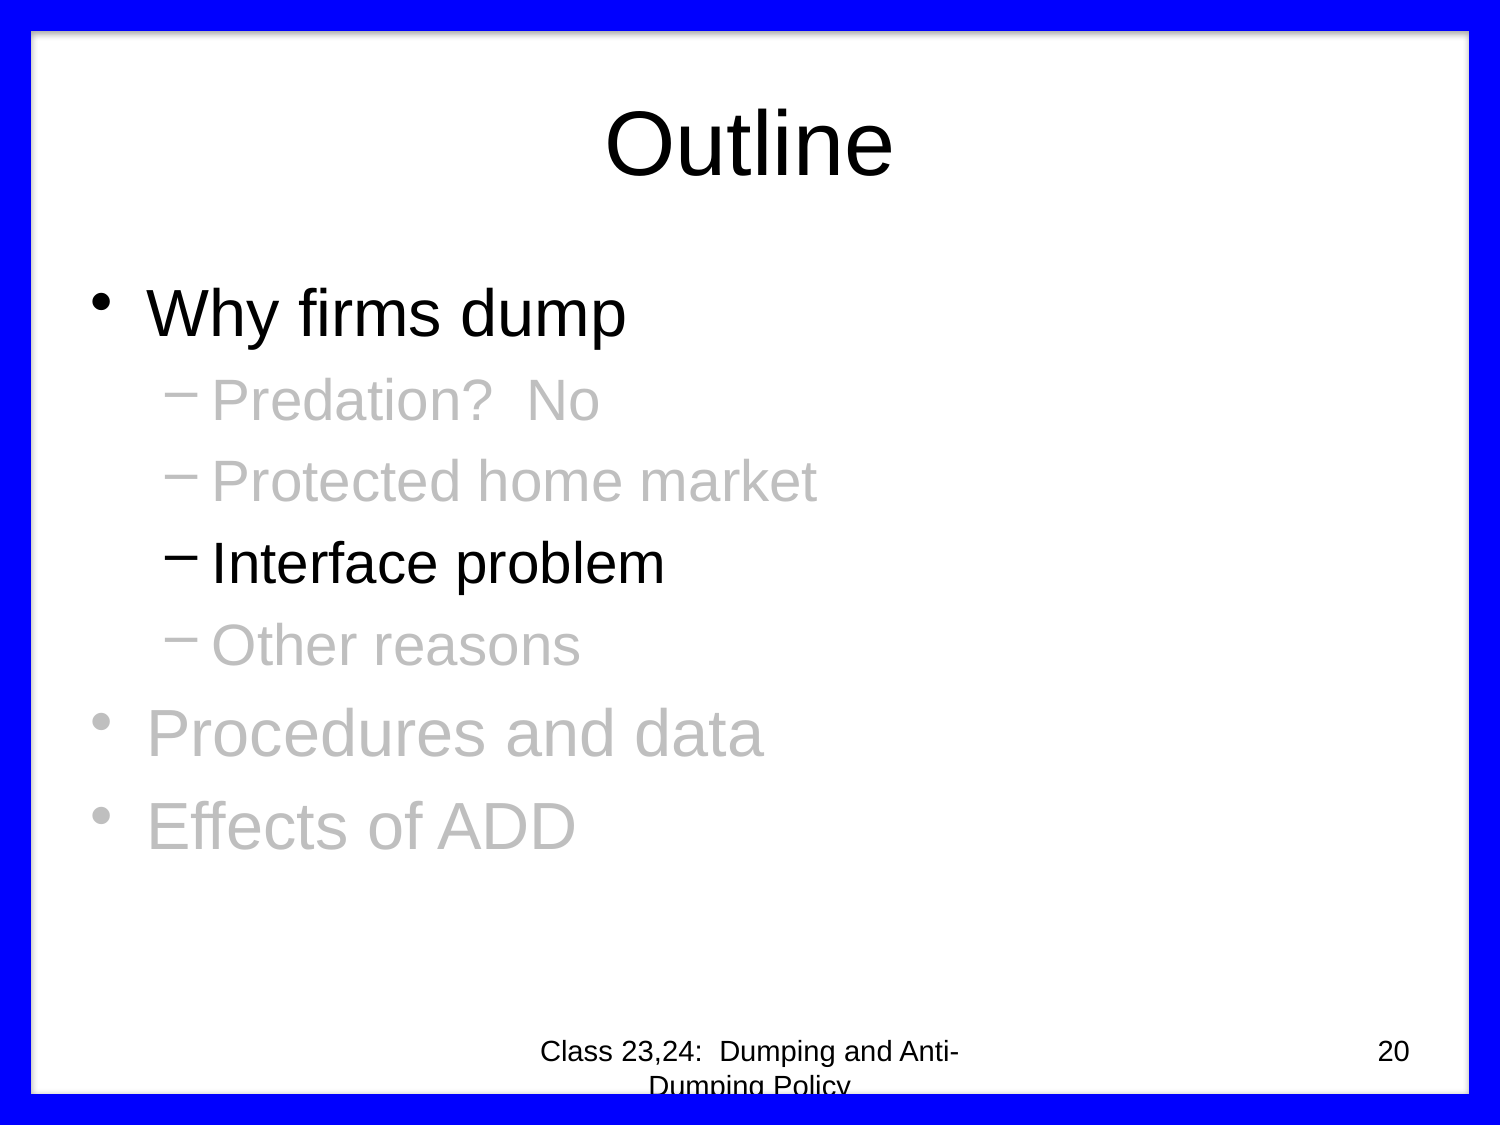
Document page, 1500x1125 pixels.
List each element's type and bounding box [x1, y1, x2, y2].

text_box [0, 0, 1500, 1125]
